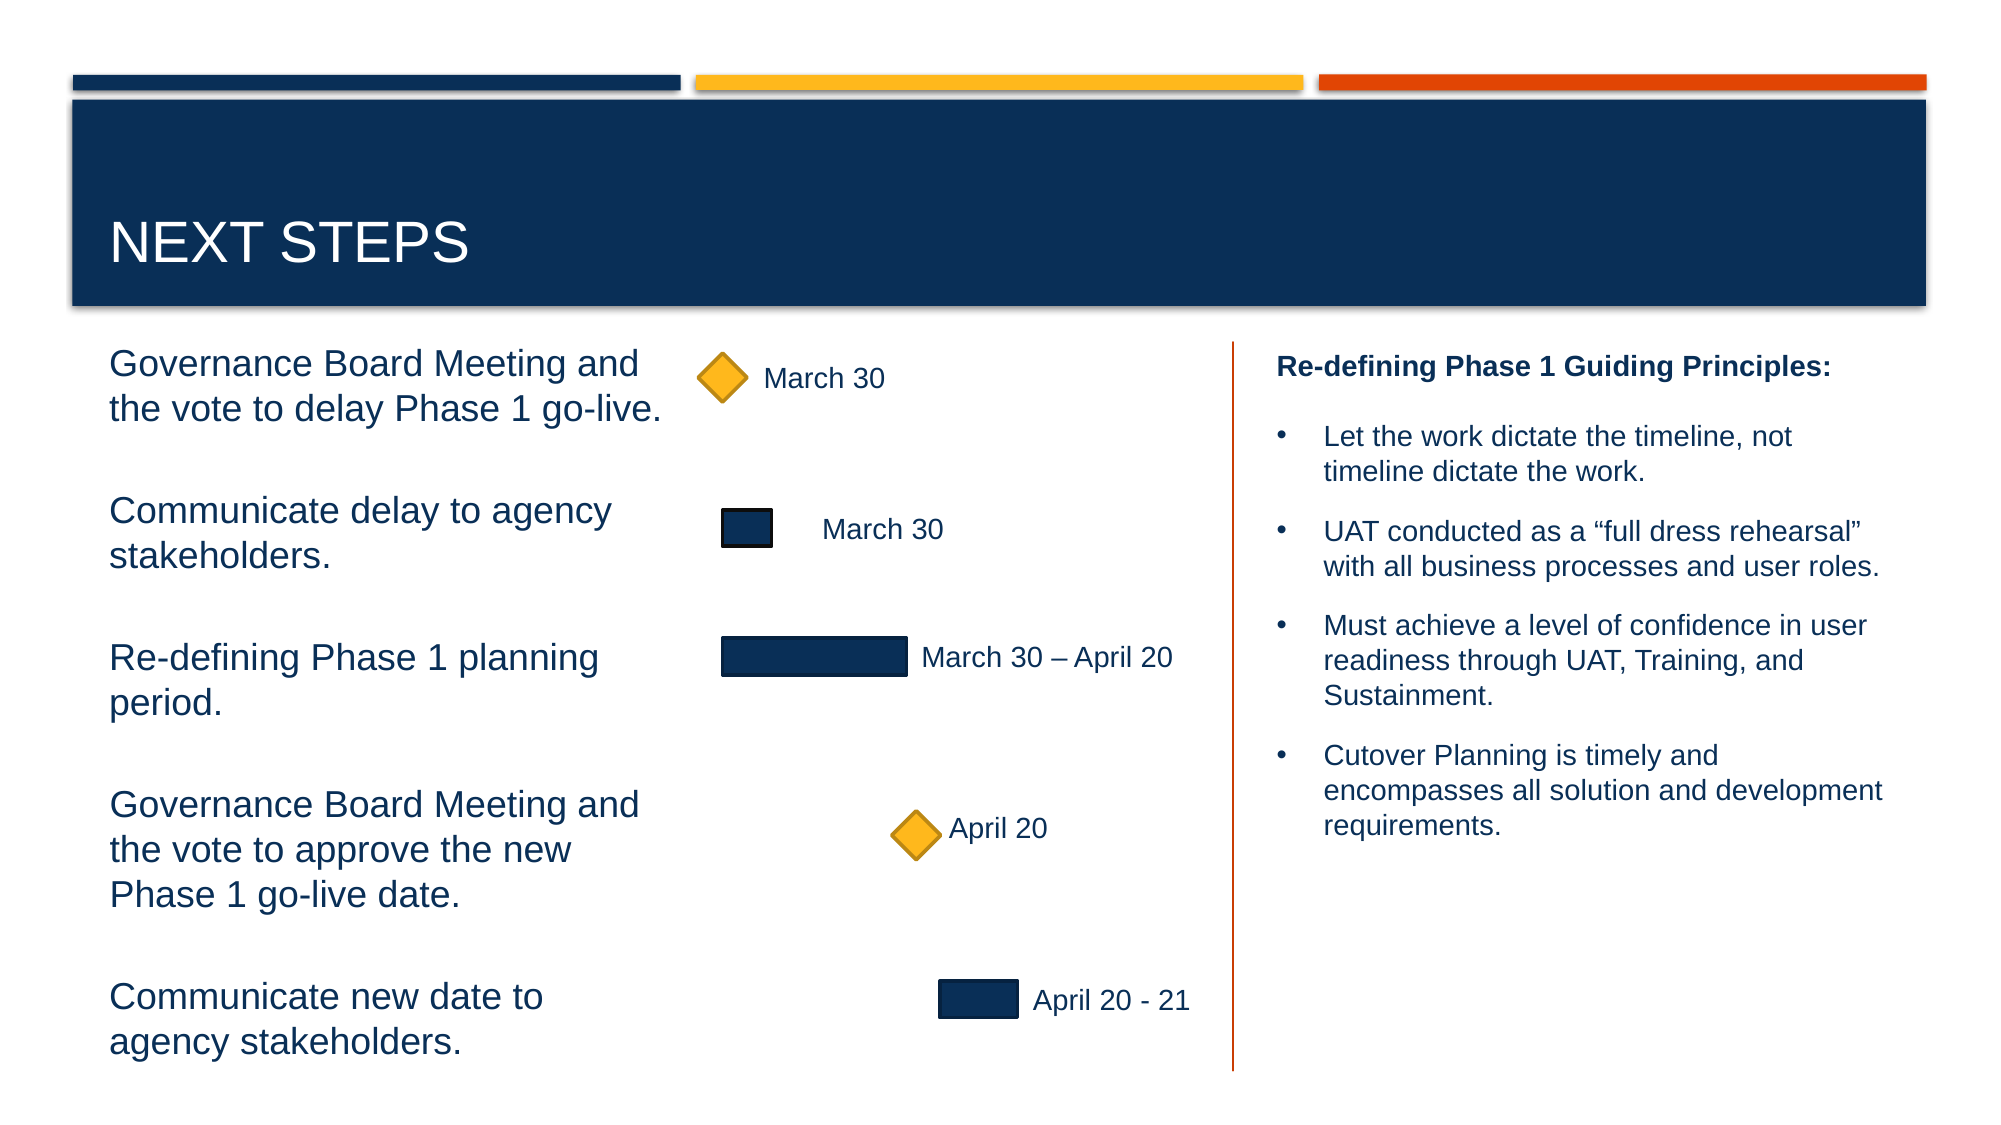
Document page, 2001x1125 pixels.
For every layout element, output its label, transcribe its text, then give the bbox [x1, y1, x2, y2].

text_box Re-defining Phase 1 Guiding Principles: Let the work dictate the timeline, not timeline dictate the work. UAT conducted as a “full dress rehearsal” with all business processes and user roles. Must achieve a level of confidence in user readiness through UAT, Training, and Sustainment. Cutover Planning is timely and encompasses all solution and development requirements. [1261, 339, 1907, 849]
title Next Steps [94, 119, 1904, 282]
text_box [938, 979, 1018, 1019]
text_box Communicate new date to agency stakeholders. [94, 964, 683, 1070]
text_box April 20 - 21 [1018, 974, 1206, 1024]
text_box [93, 330, 1207, 925]
